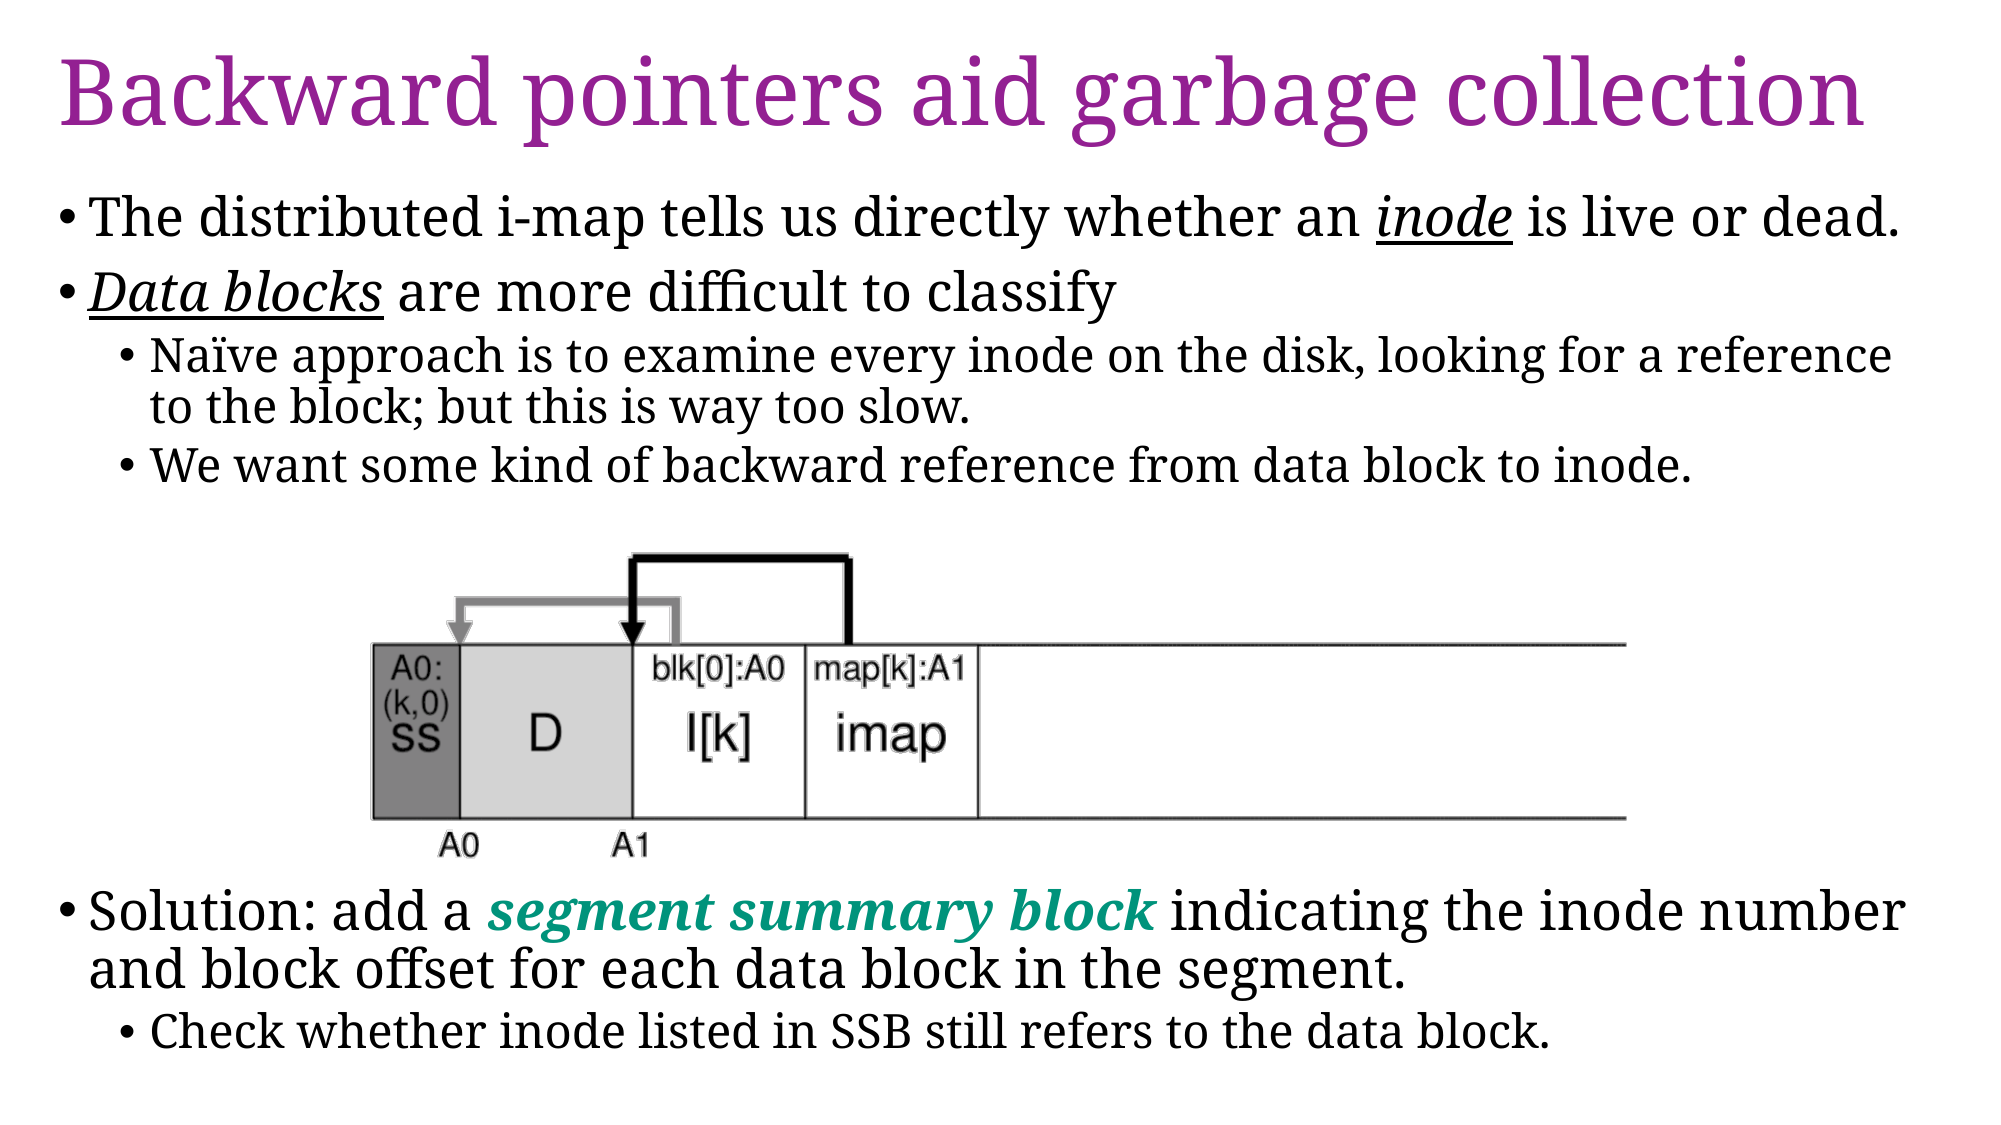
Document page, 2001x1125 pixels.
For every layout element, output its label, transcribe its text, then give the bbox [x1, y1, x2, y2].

picture [355, 538, 1641, 877]
list The distributed i-map tells us directly whether an inode is live or dead. Data blocks are more difficult to classify Naïve approach is to examine every inode on the disk, looking for a reference to the block; but this is way too slow. We want some kind of backward reference from data block to inode. Solution: add a segment summary block indicating the inode number and block offset for each data block in the segment. Check whether inode listed in SSB still refers to the data block. [43, 182, 1953, 1111]
title Backward pointers aid garbage collection [43, 25, 1953, 166]
